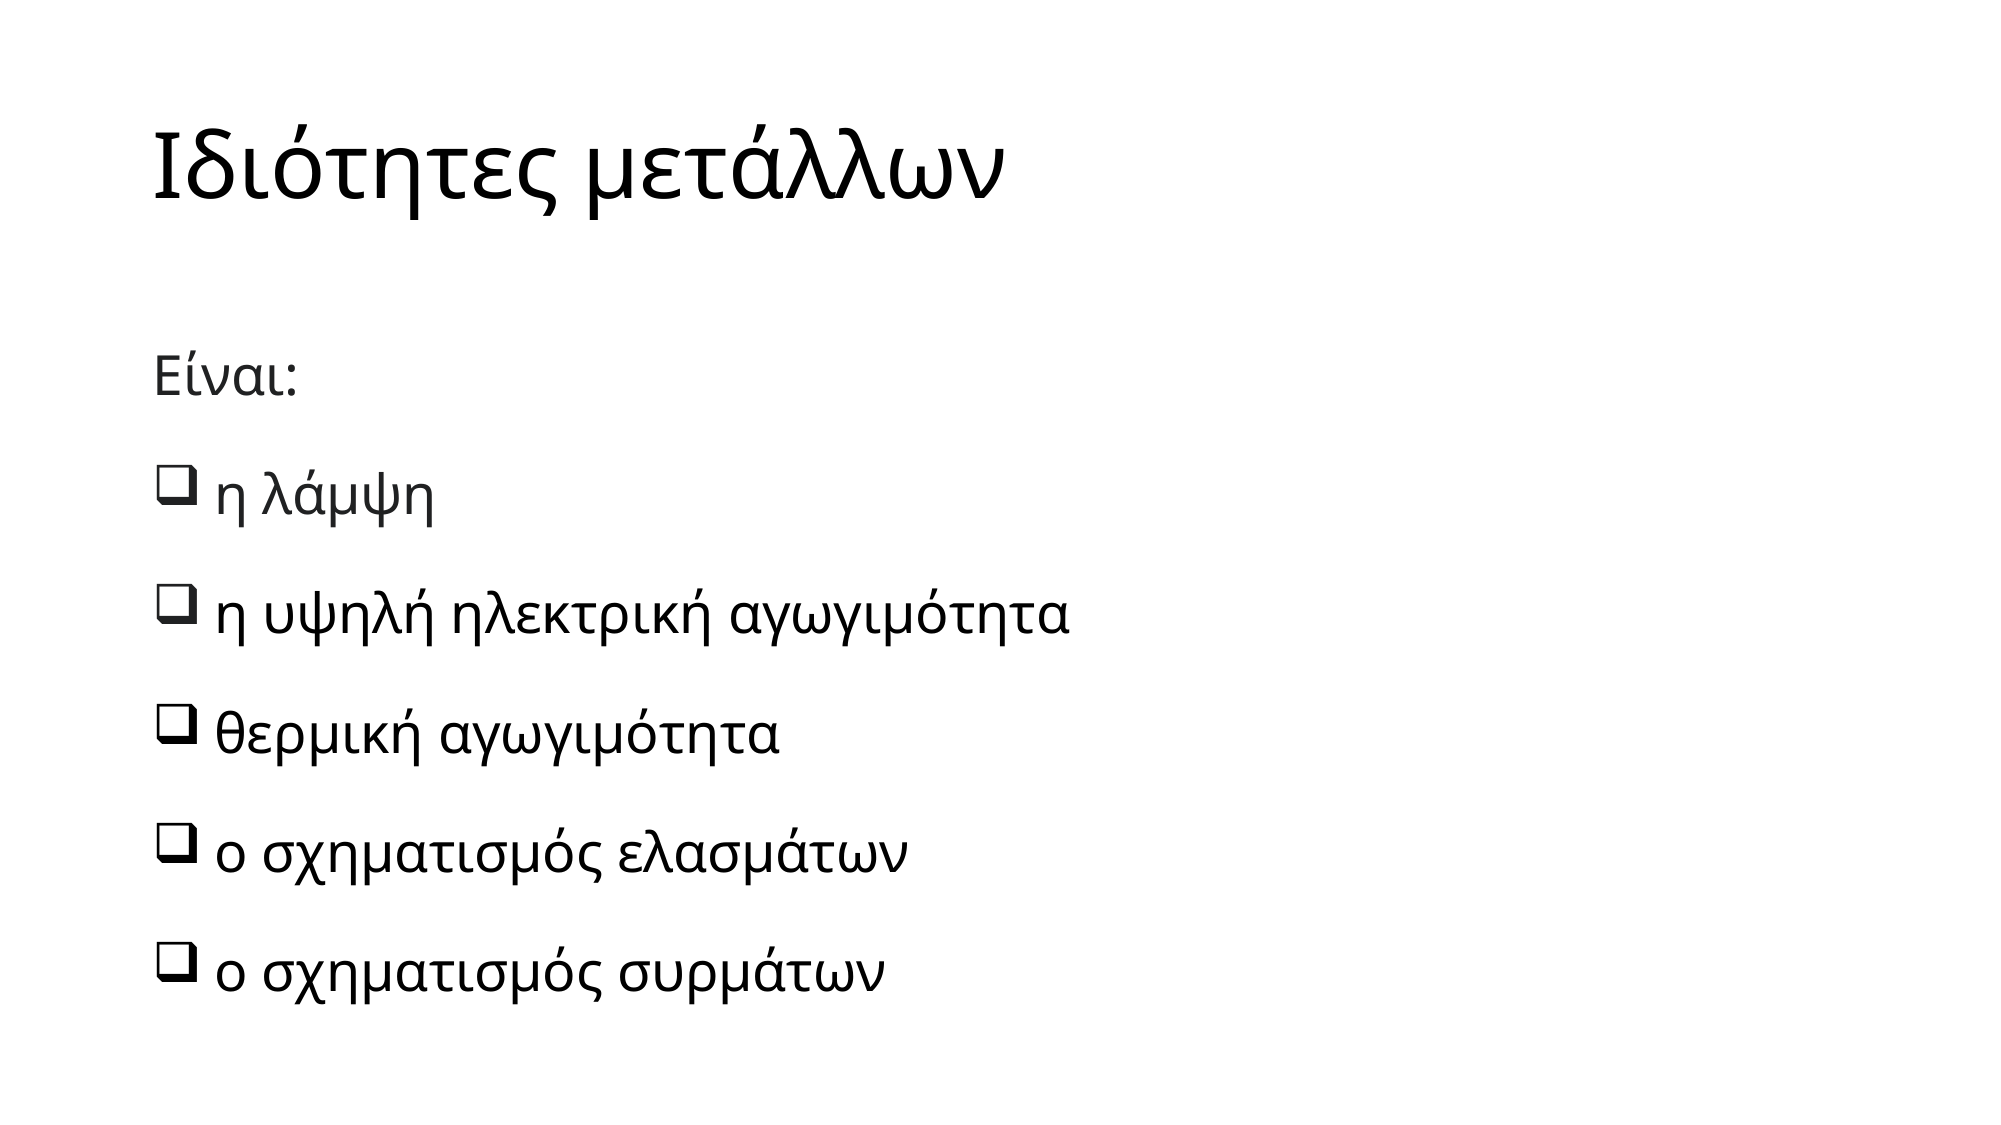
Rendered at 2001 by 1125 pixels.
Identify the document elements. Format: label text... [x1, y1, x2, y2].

list Είναι: η λάμψη η υψηλή ηλεκτρική αγωγιμότητα θερμική αγωγιμότητα ο σχηματισμός ελασμάτων ο σχηματισμός συρμάτων [137, 299, 1863, 1014]
title Ιδιότητες μετάλλων [137, 59, 1863, 278]
